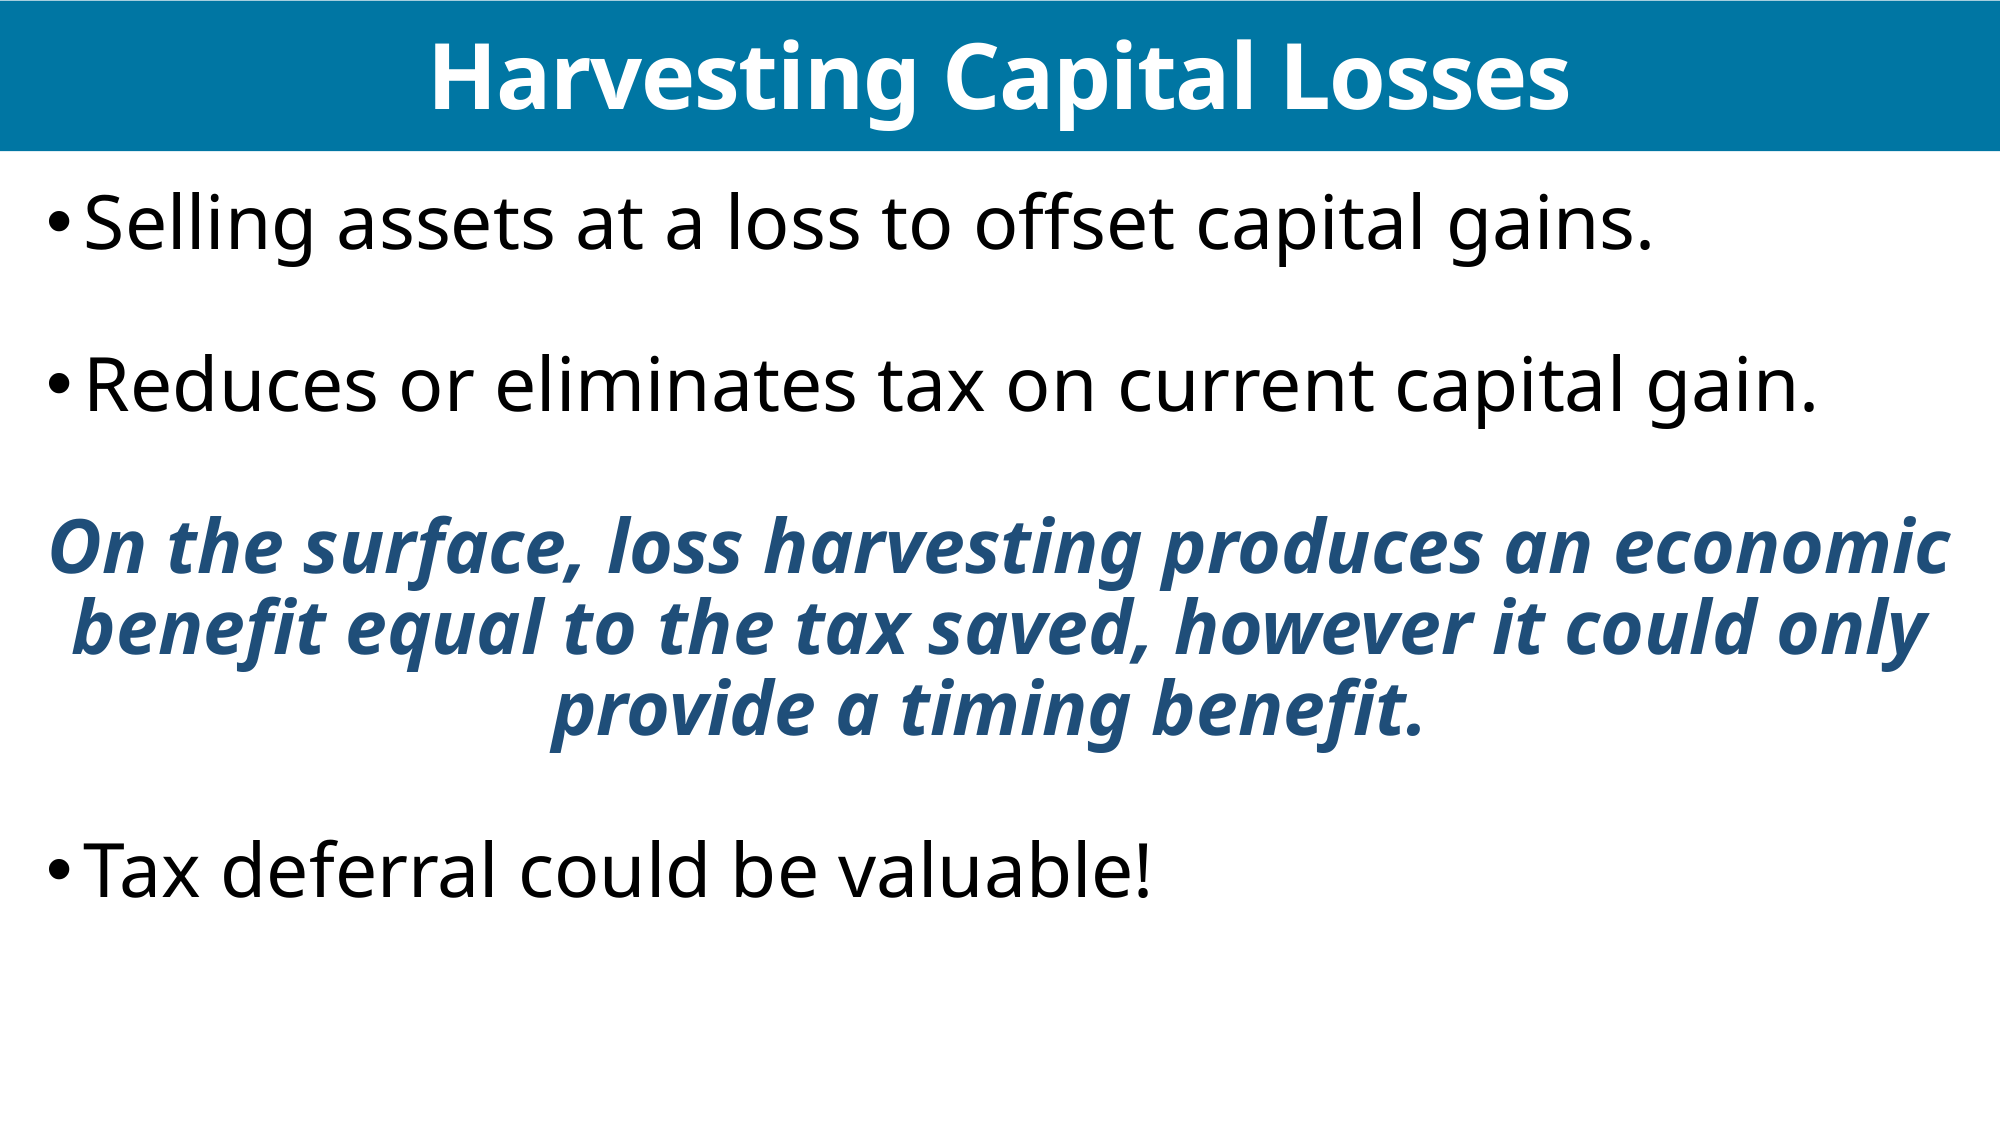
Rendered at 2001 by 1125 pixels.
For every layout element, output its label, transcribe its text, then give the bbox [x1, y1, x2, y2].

text_box Harvesting Capital Losses [0, 0, 2000, 152]
list Selling assets at a loss to offset capital gains. Reduces or eliminates tax on current capital gain. On the surface, loss harvesting produces an economic benefit equal to the tax saved, however it could only provide a timing benefit. Tax deferral could be valuable! [31, 177, 1969, 1079]
